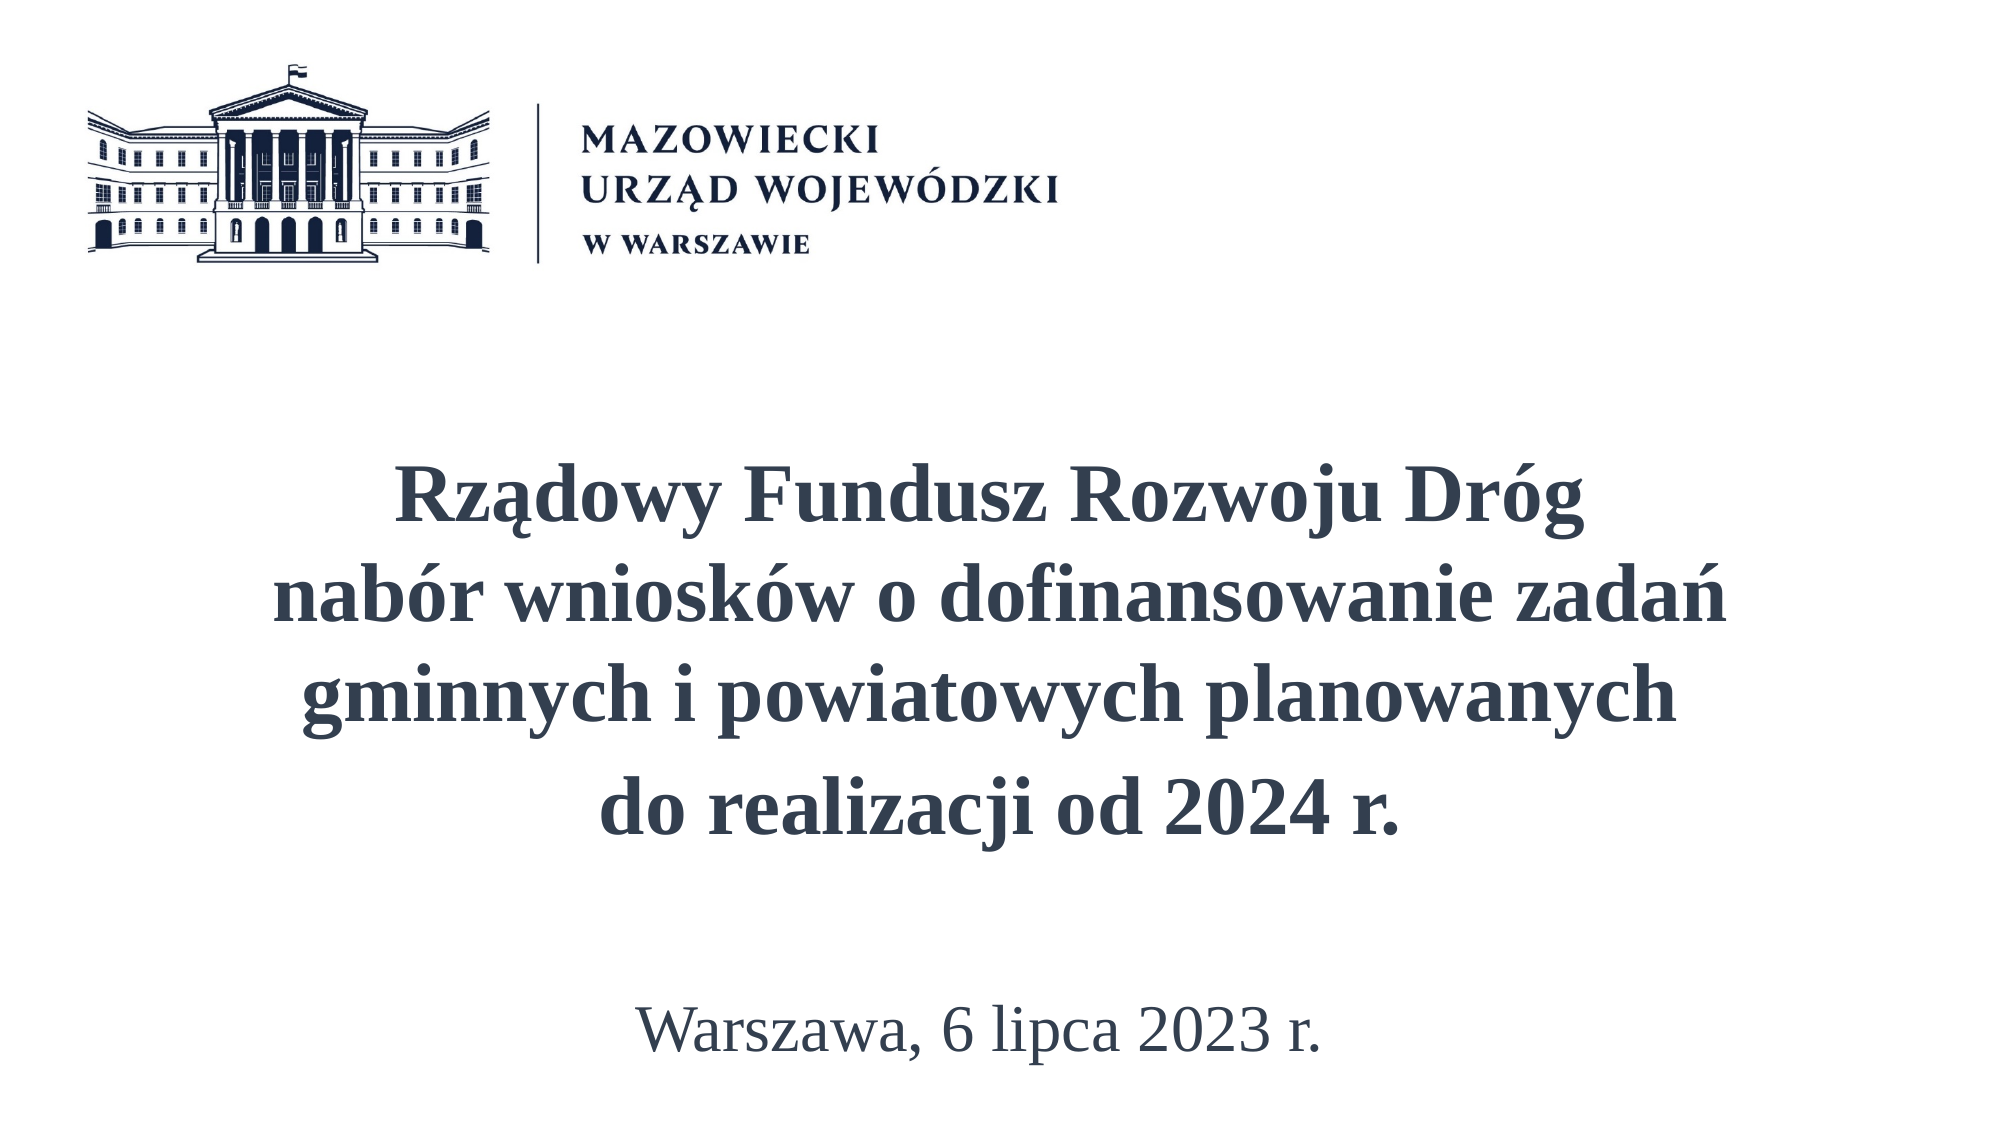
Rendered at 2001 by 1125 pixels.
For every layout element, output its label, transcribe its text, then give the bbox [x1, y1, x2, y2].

title Warszawa, 6 lipca 2023 r. [272, 962, 1688, 1074]
subtitle Rządowy Fundusz Rozwoju Dróg nabór wniosków o dofinansowanie zadań gminnych i powiatowych planowanych do realizacji od 2024 r. [90, 430, 1911, 780]
picture [63, 51, 1082, 273]
